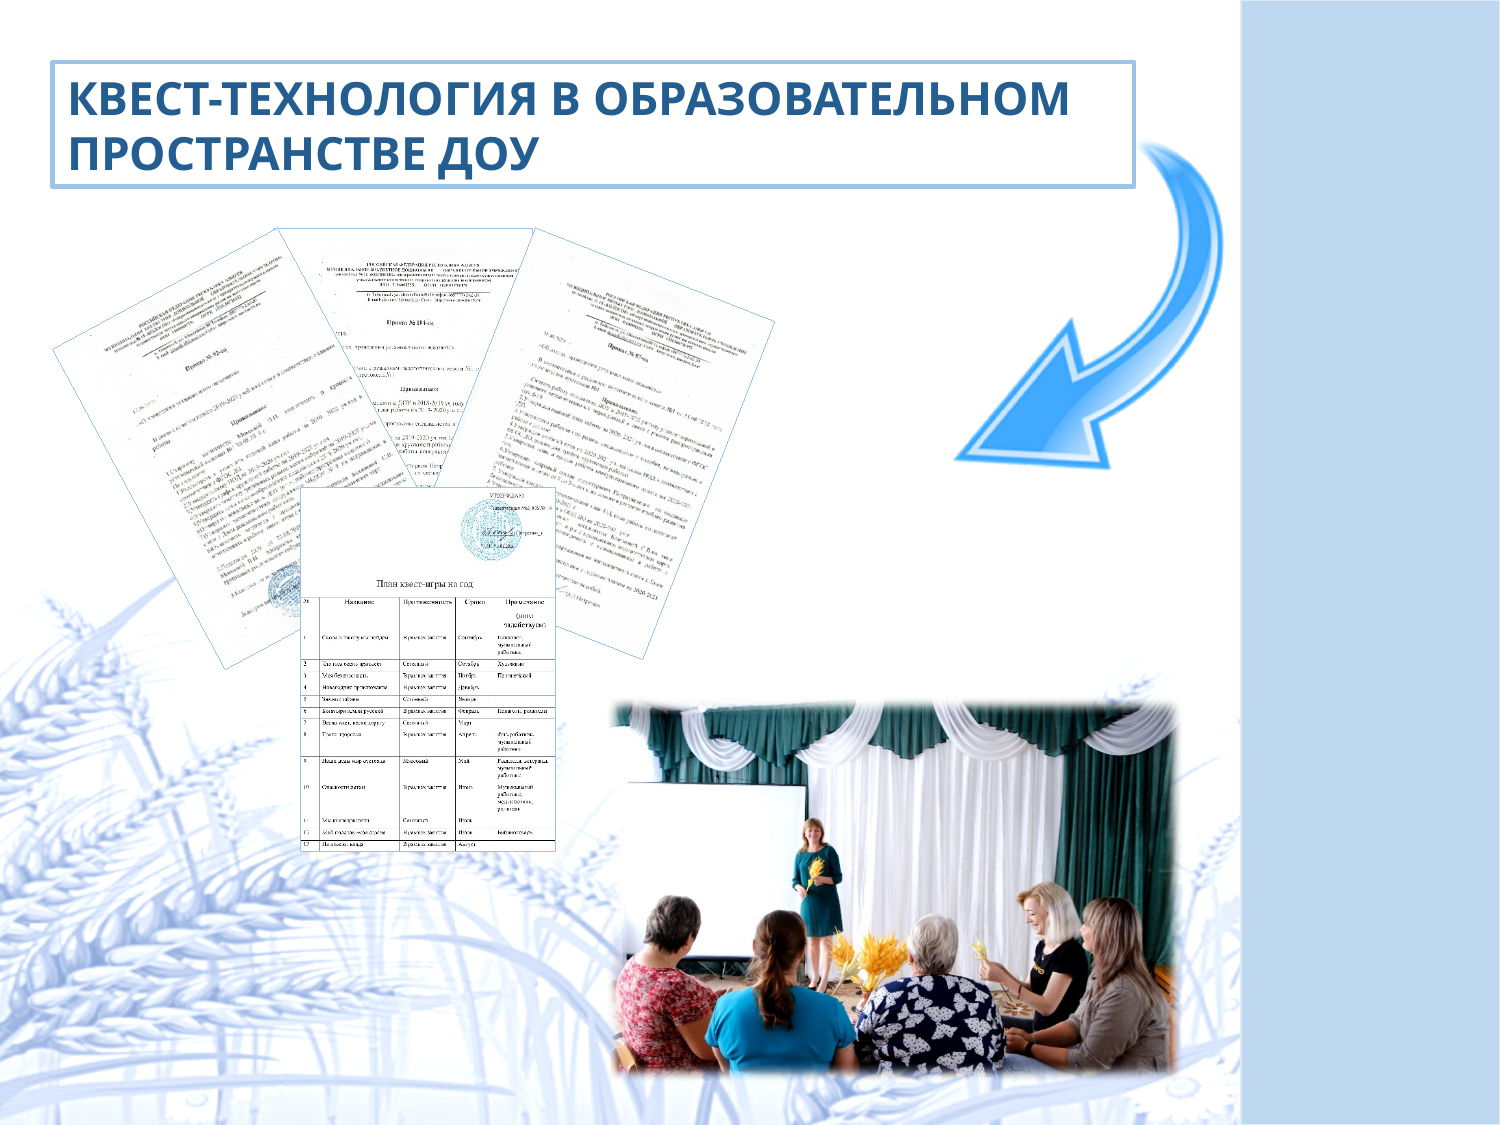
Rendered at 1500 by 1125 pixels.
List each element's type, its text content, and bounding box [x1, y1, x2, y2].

text_box [1240, 0, 1500, 1125]
text_box КВЕСТ-ТЕХНОЛОГИЯ В ОБРАЗОВАТЕЛЬНОМ ПРОСТРАНСТВЕ ДОУ [52, 62, 874, 187]
picture [0, 0, 1457, 1125]
